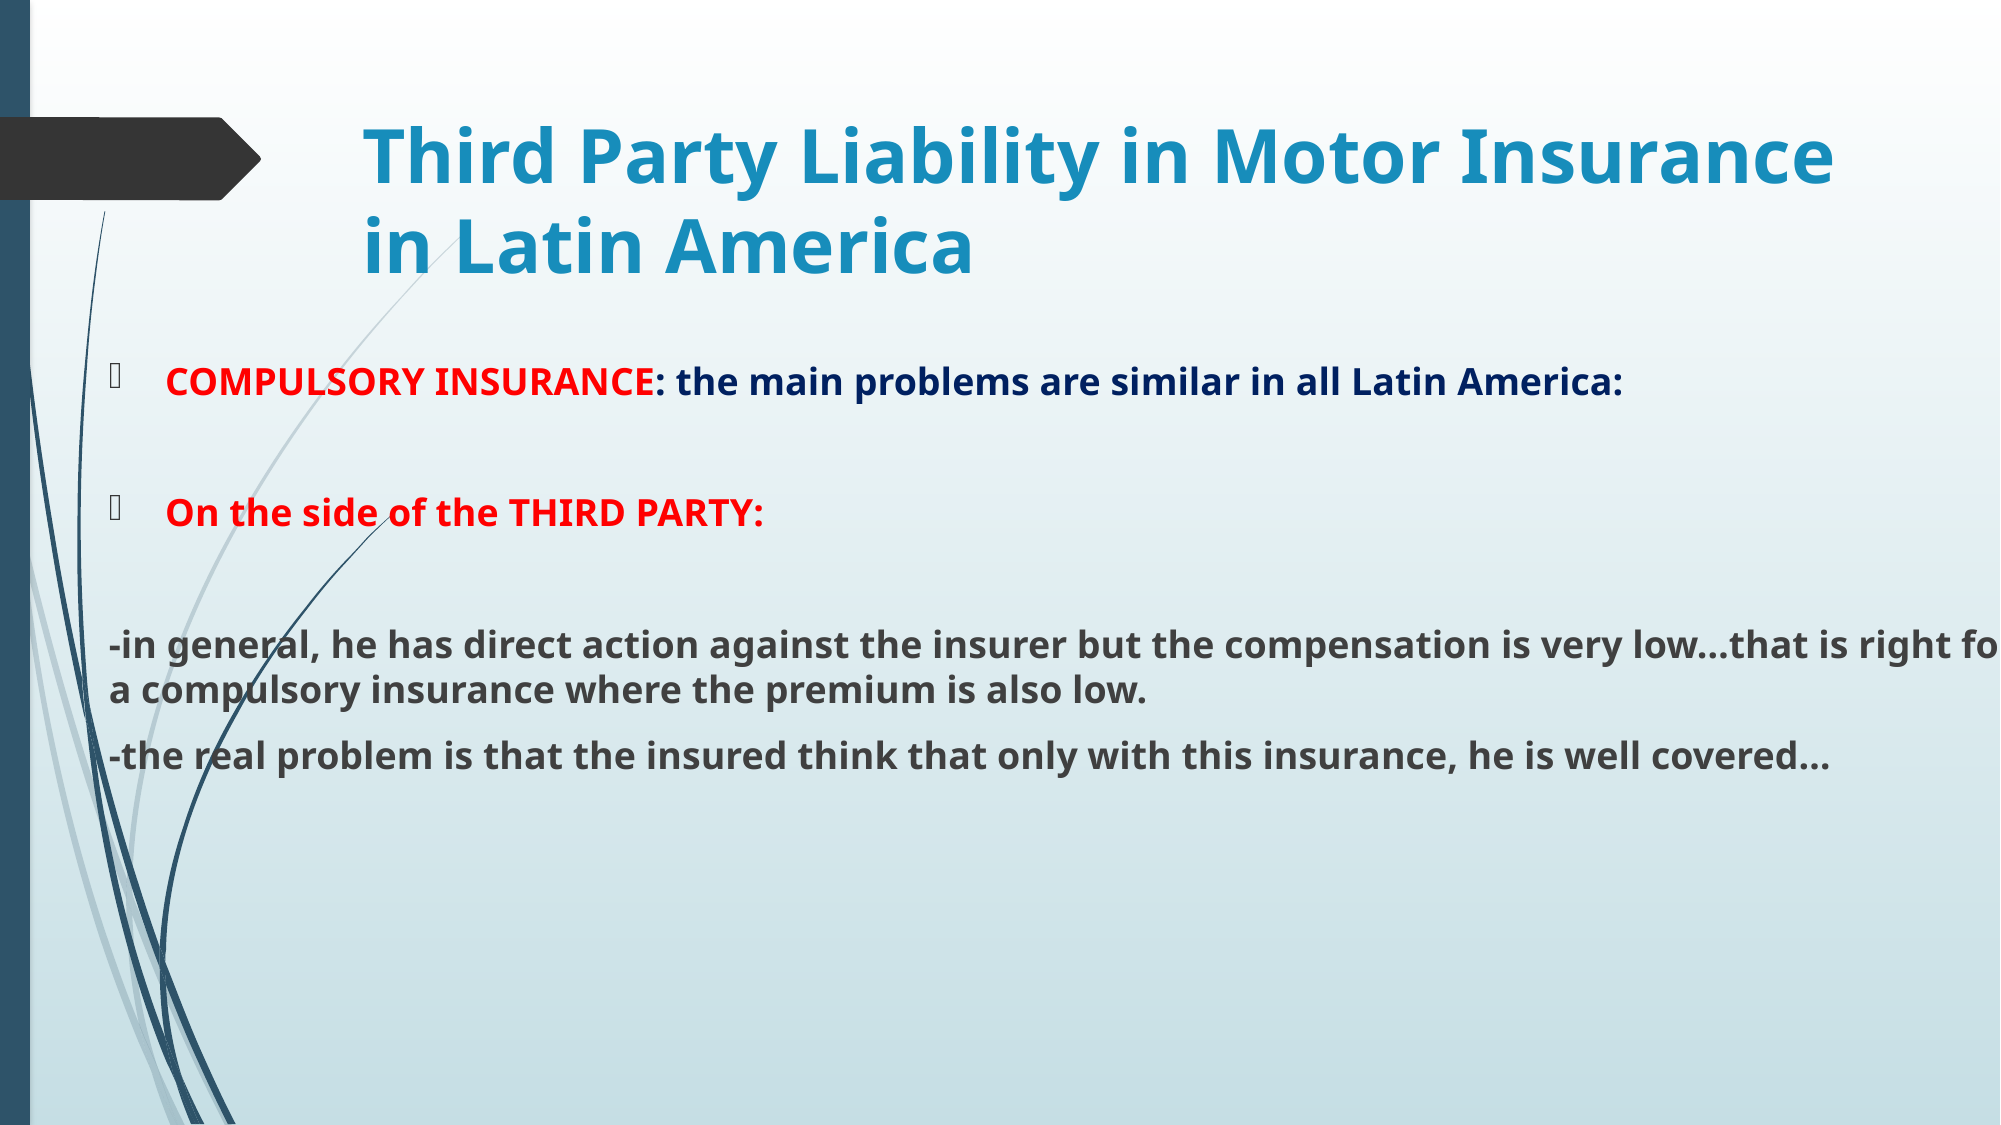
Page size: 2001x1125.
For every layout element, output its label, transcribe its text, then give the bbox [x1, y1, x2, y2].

title Third Party Liability in Motor Insurance in Latin America [347, 100, 1888, 284]
list COMPULSORY INSURANCE: the main problems are similar in all Latin America: On the side of the THIRD PARTY: -in general, he has direct action against the insurer but the compensation is very low…that is right for a compulsory insurance where the premium is also low. -the real problem is that the insured think that only with this insurance, he is well covered… [94, 284, 2000, 1093]
